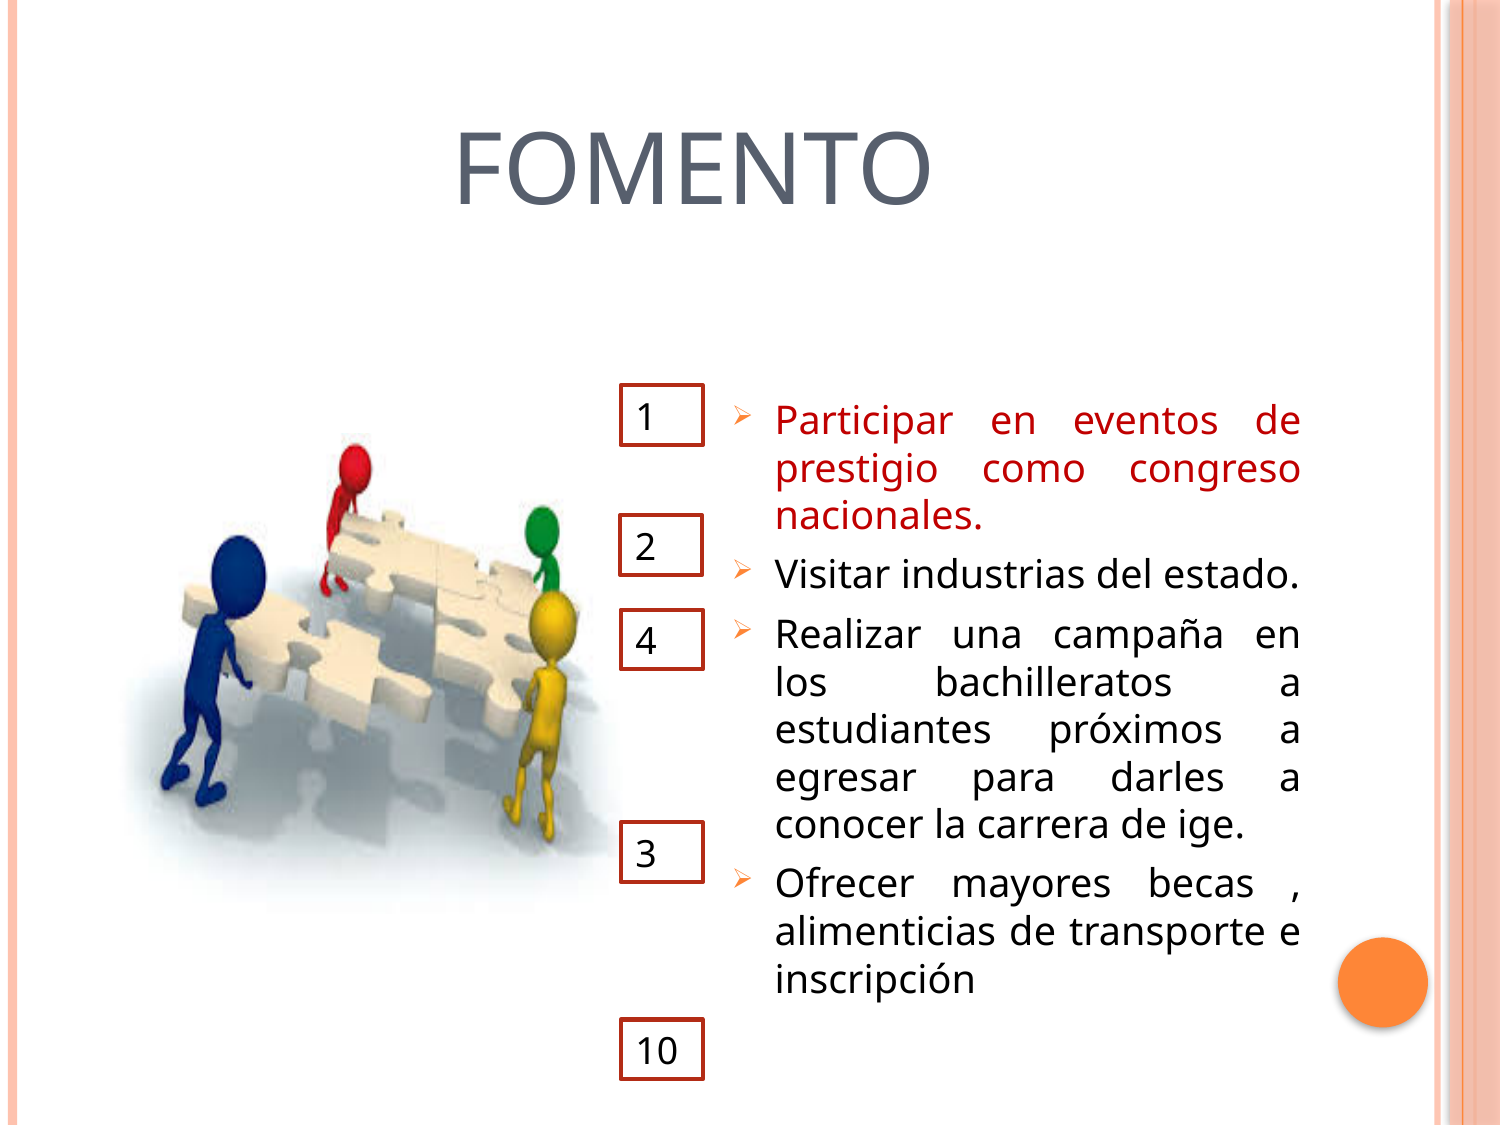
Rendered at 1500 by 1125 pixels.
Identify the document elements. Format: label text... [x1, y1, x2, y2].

text_box 3 [651, 820, 705, 884]
text_box 2 [651, 513, 704, 577]
list Participar en eventos de prestigio como congreso nacionales. Visitar industrias del estado. Realizar una campaña en los bachilleratos a estudiantes próximos a egresar para darles a conocer la carrera de ige. Ofrecer mayores becas , alimenticias de transporte e inscripción [717, 387, 1318, 1025]
text_box 1 [619, 383, 705, 447]
text_box 10 [619, 1017, 705, 1081]
title FOMENTO [75, 44, 1313, 233]
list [104, 432, 645, 915]
text_box 4 [651, 608, 705, 671]
